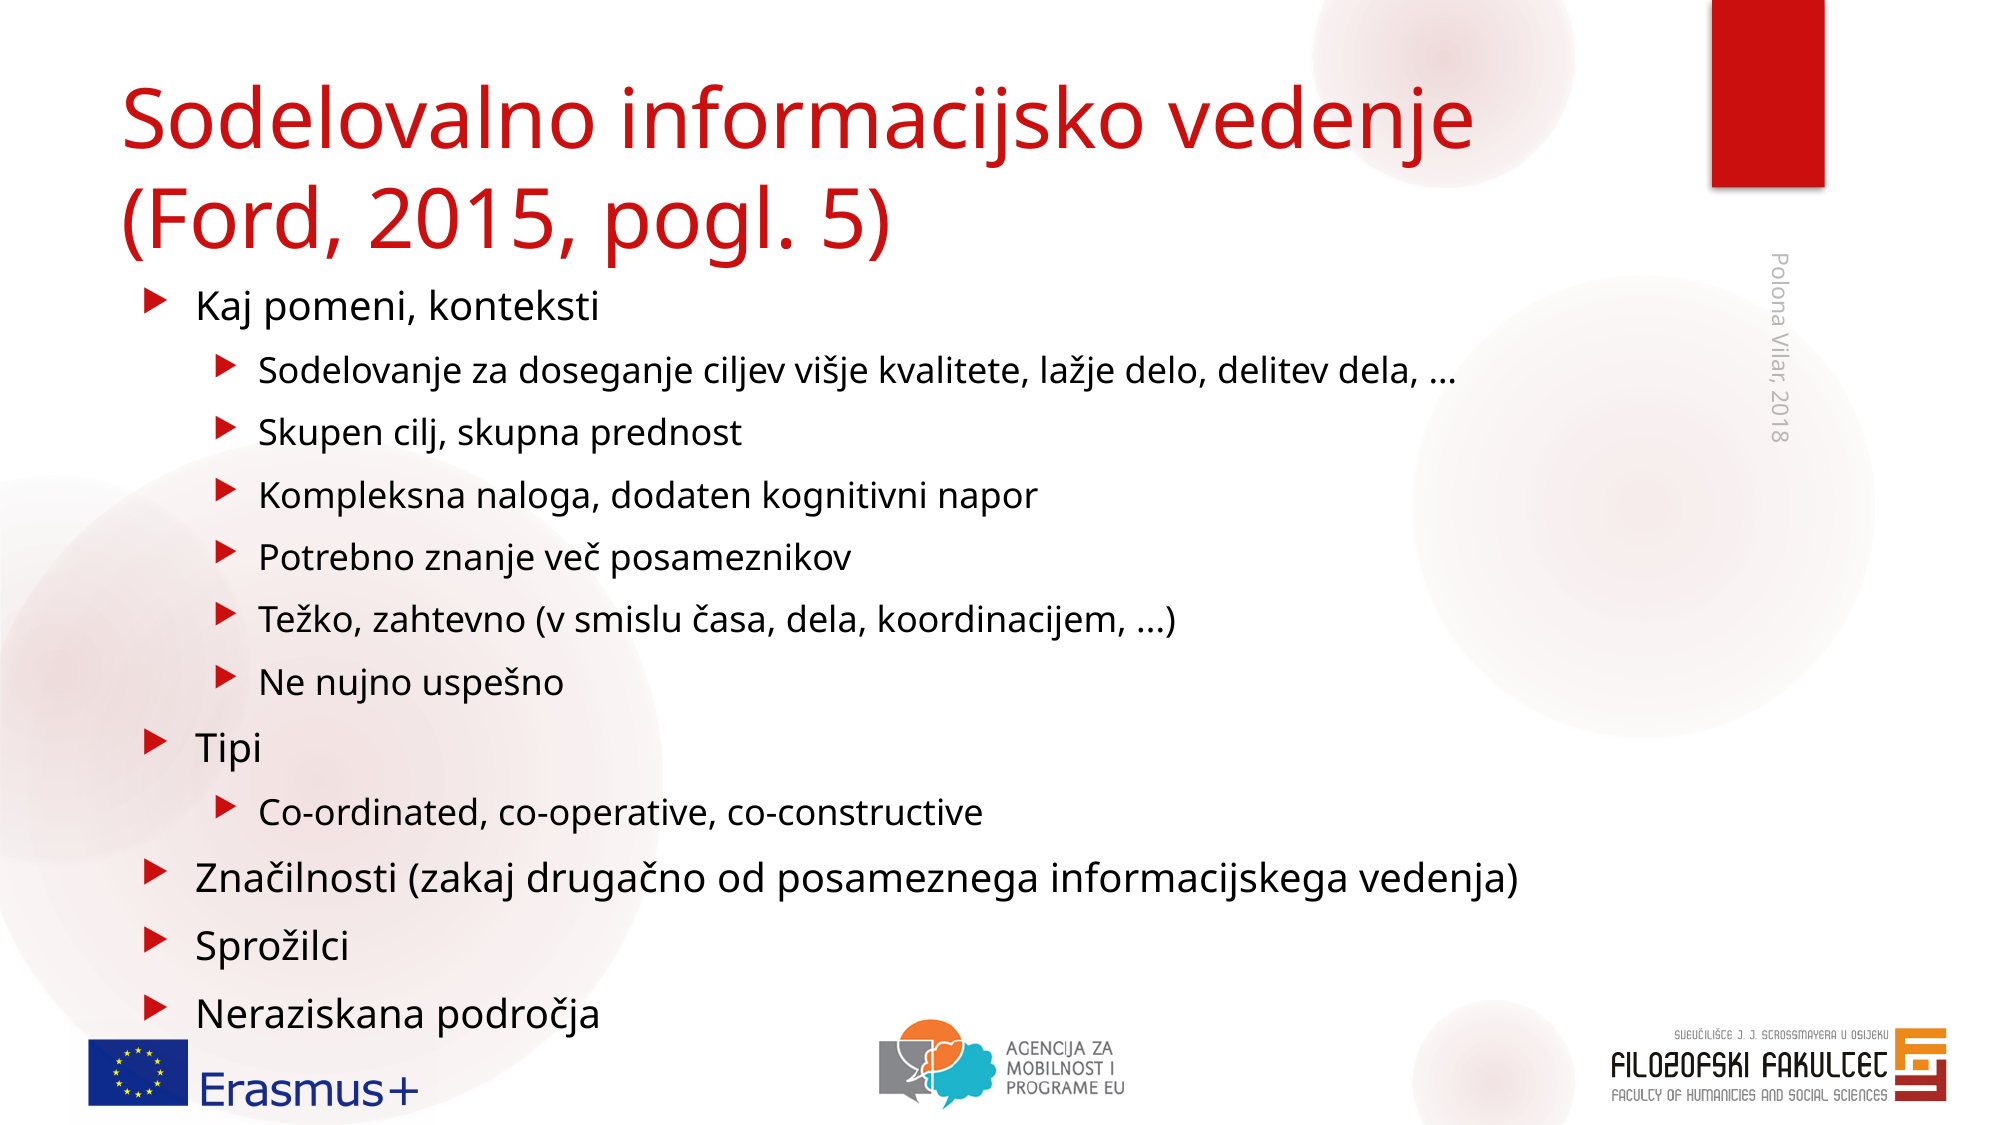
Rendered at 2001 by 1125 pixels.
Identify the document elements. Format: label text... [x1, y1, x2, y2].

picture [1610, 1017, 1951, 1112]
picture [879, 1049, 1140, 1125]
picture [69, 1020, 437, 1125]
list Kaj pomeni, konteksti Sodelovanje za doseganje ciljev višje kvalitete, lažje delo, delitev dela, … Skupen cilj, skupna prednost Kompleksna naloga, dodaten kognitivni napor Potrebno znanje več posameznikov Težko, zahtevno (v smislu časa, dela, koordinacijem, ...) Ne nujno uspešno Tipi Co-ordinated, co-operative, co-constructive Značilnosti (zakaj drugačno od posameznega informacijskega vedenja) Sprožilci Neraziskana področja [126, 273, 1723, 1049]
footer Polona Vilar, 2018 [1760, 237, 1811, 871]
title Sodelovalno informacijsko vedenje (Ford, 2015, pogl. 5) [106, 57, 1649, 288]
